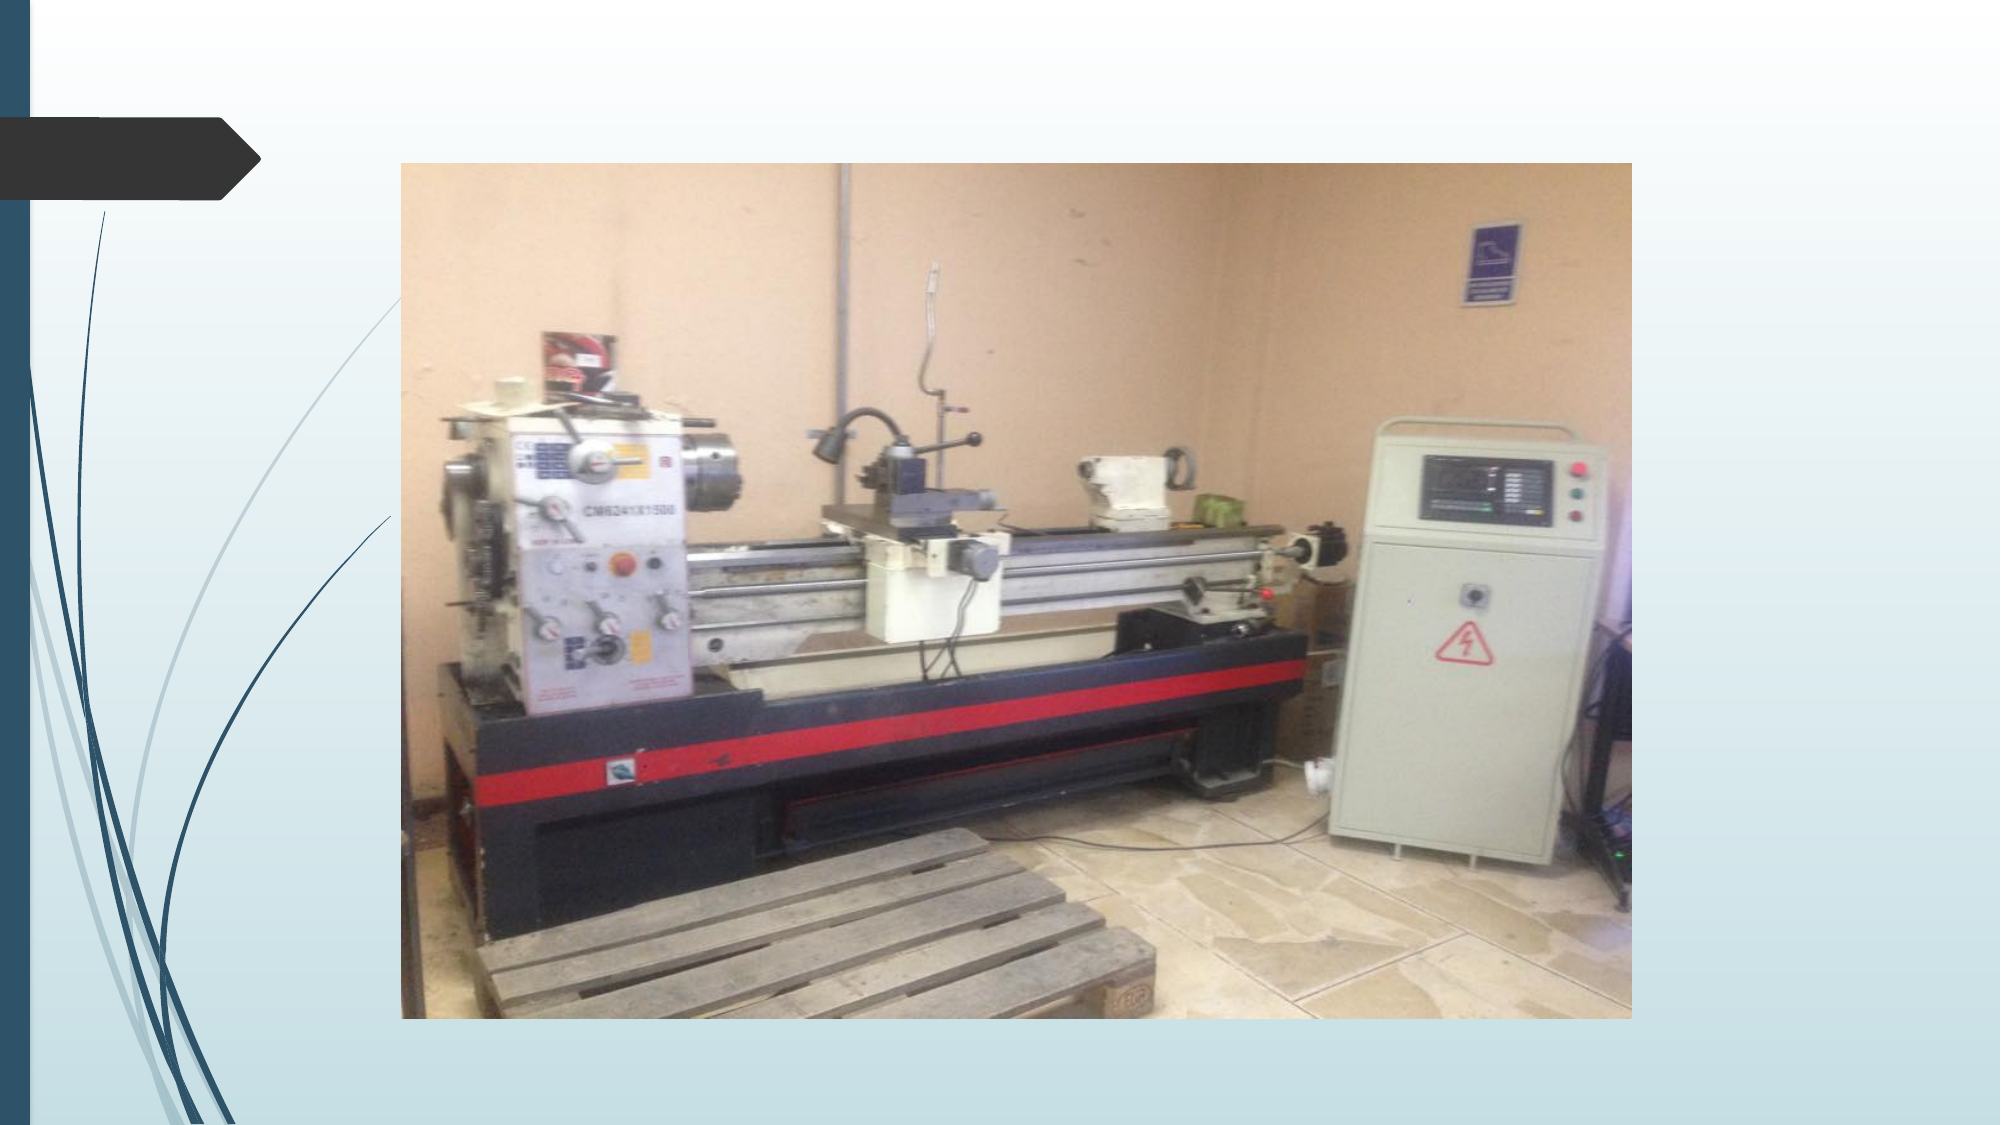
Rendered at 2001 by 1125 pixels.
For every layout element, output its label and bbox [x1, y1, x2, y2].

picture [401, 163, 1633, 1020]
